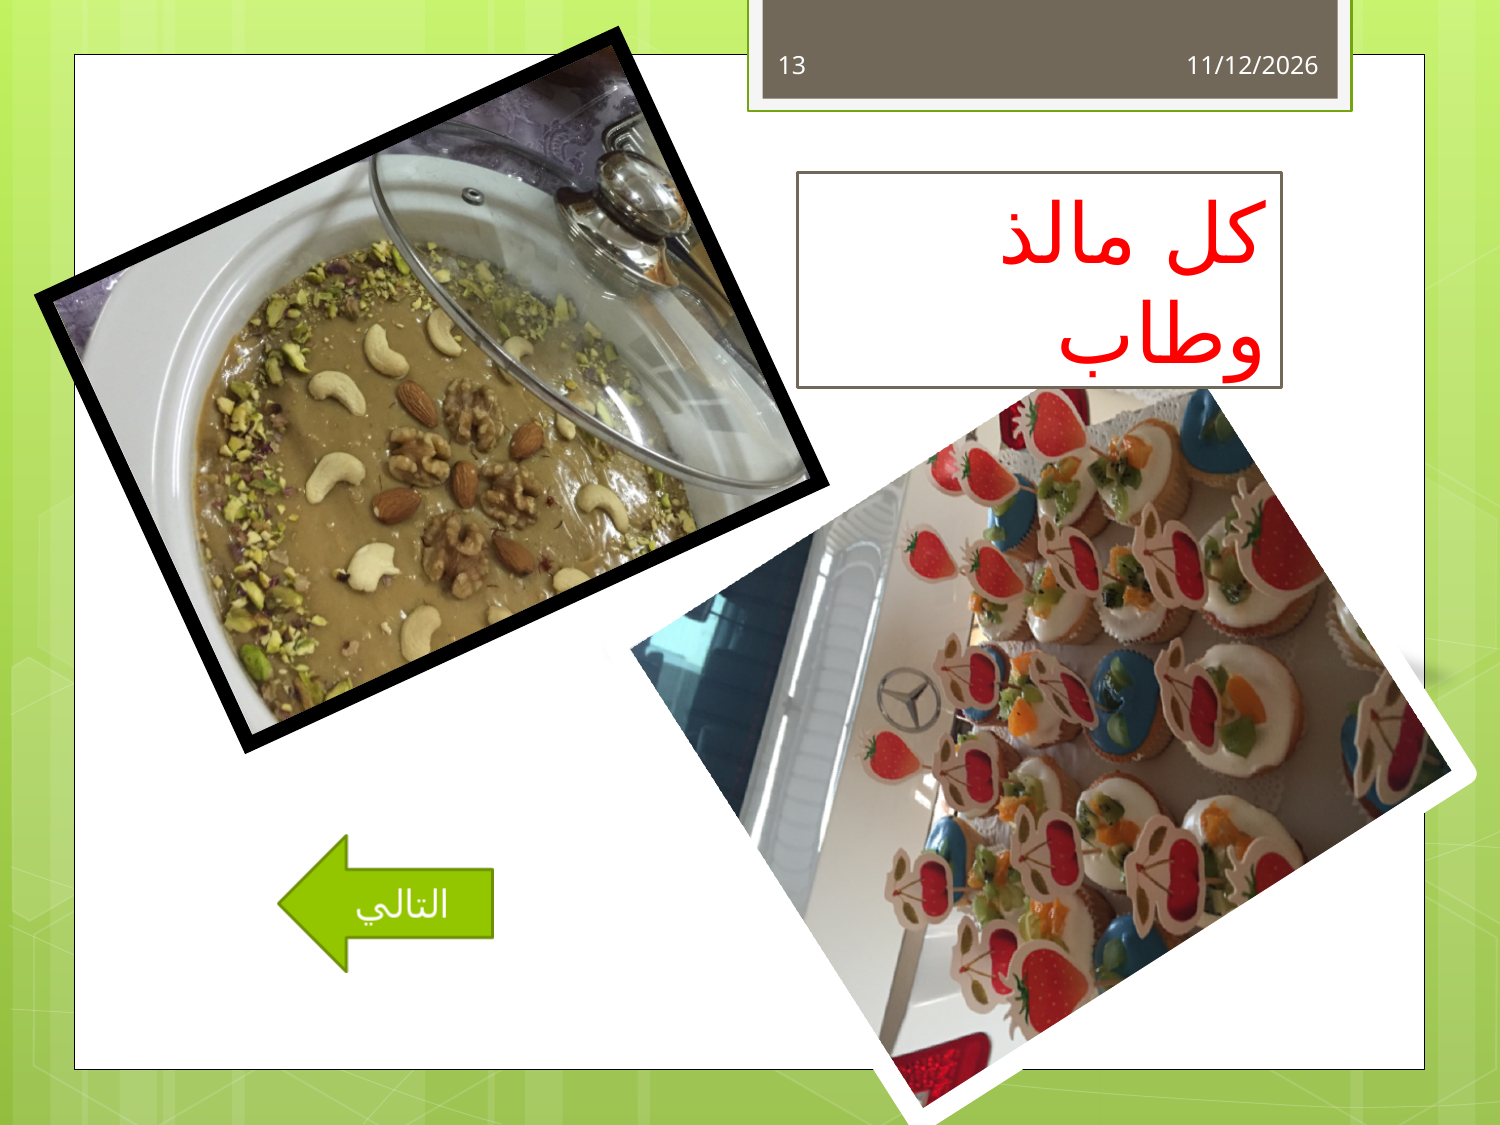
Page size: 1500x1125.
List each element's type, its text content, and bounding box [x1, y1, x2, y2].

slide_number 13 [762, 36, 982, 97]
picture [384, 46, 659, 151]
text_box كل مالذ وطاب [796, 171, 1283, 389]
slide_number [983, 36, 1334, 97]
picture [205, 629, 480, 733]
picture [55, 270, 124, 452]
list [124, 151, 740, 629]
picture [631, 327, 1451, 1107]
picture [277, 833, 494, 973]
